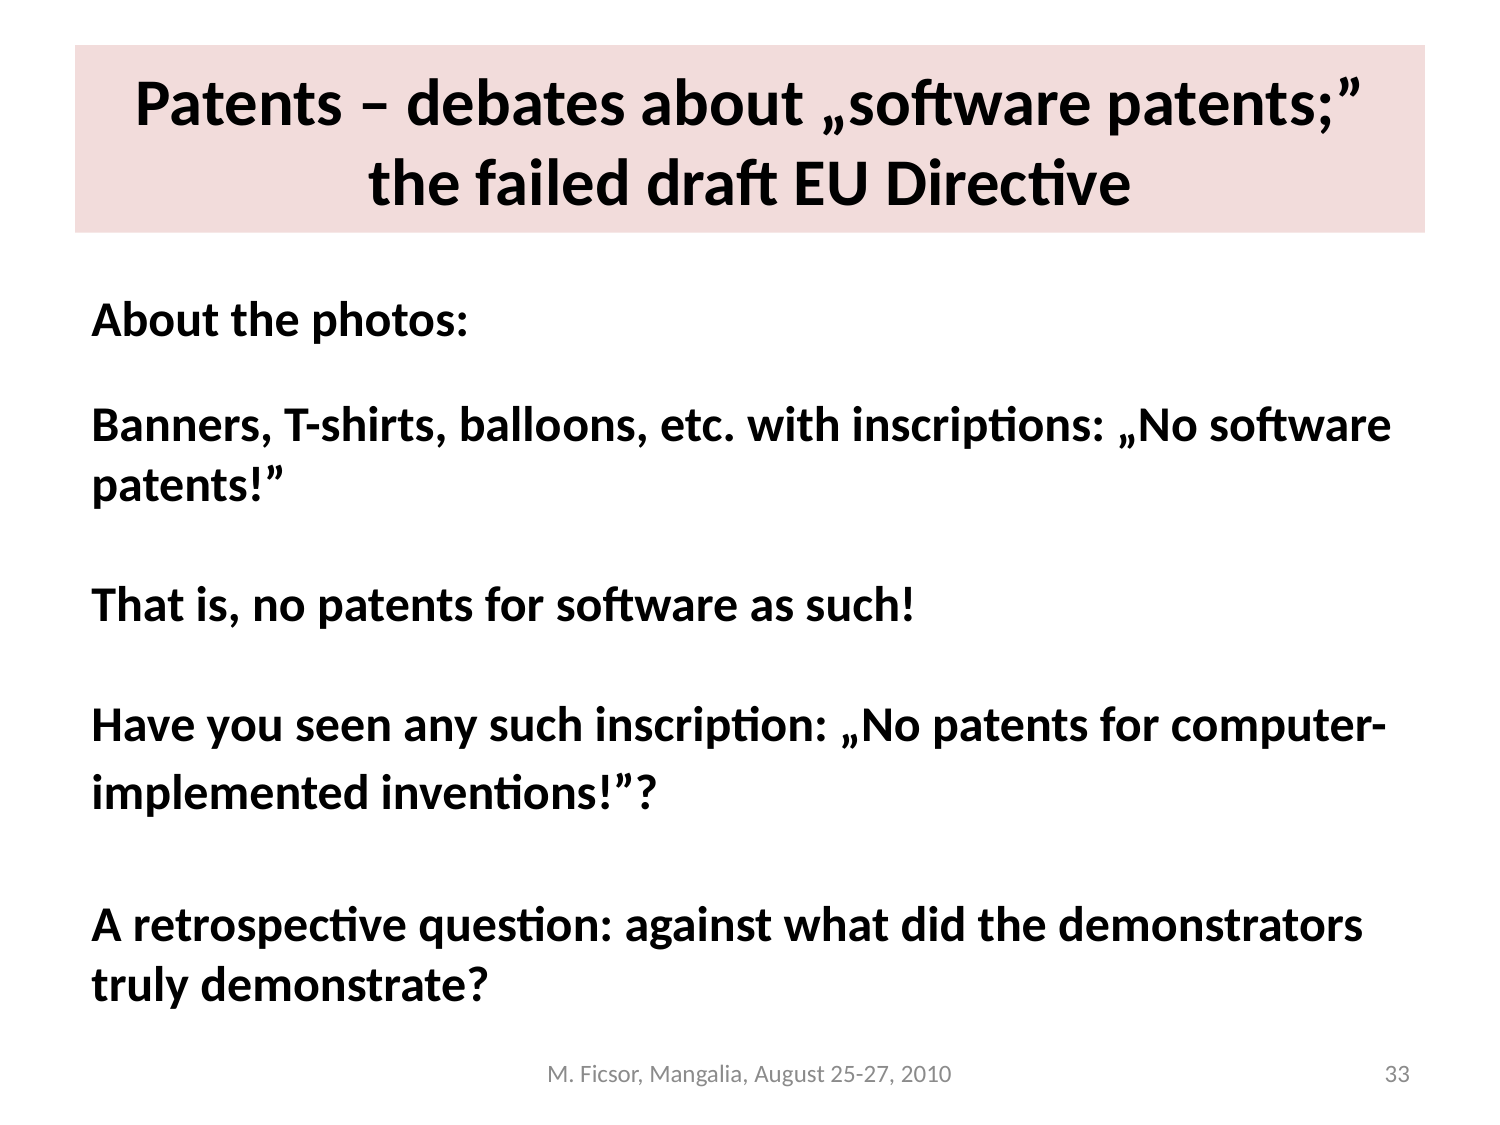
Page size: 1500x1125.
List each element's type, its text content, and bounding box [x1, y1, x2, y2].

title Patents – debates about „software patents;” the failed draft EU Directive [75, 45, 1425, 233]
text_box About the photos: Banners, T-shirts, balloons, etc. with inscriptions: „No software patents!” That is, no patents for software as such! Have you seen any such inscription: „No patents for computer-implemented inventions!”? A retrospective question: against what did the demonstrators truly demonstrate? [76, 278, 1412, 1019]
footer M. Ficsor, Mangalia, August 25-27, 2010 [512, 1042, 988, 1103]
slide_number 33 [1074, 1042, 1425, 1103]
